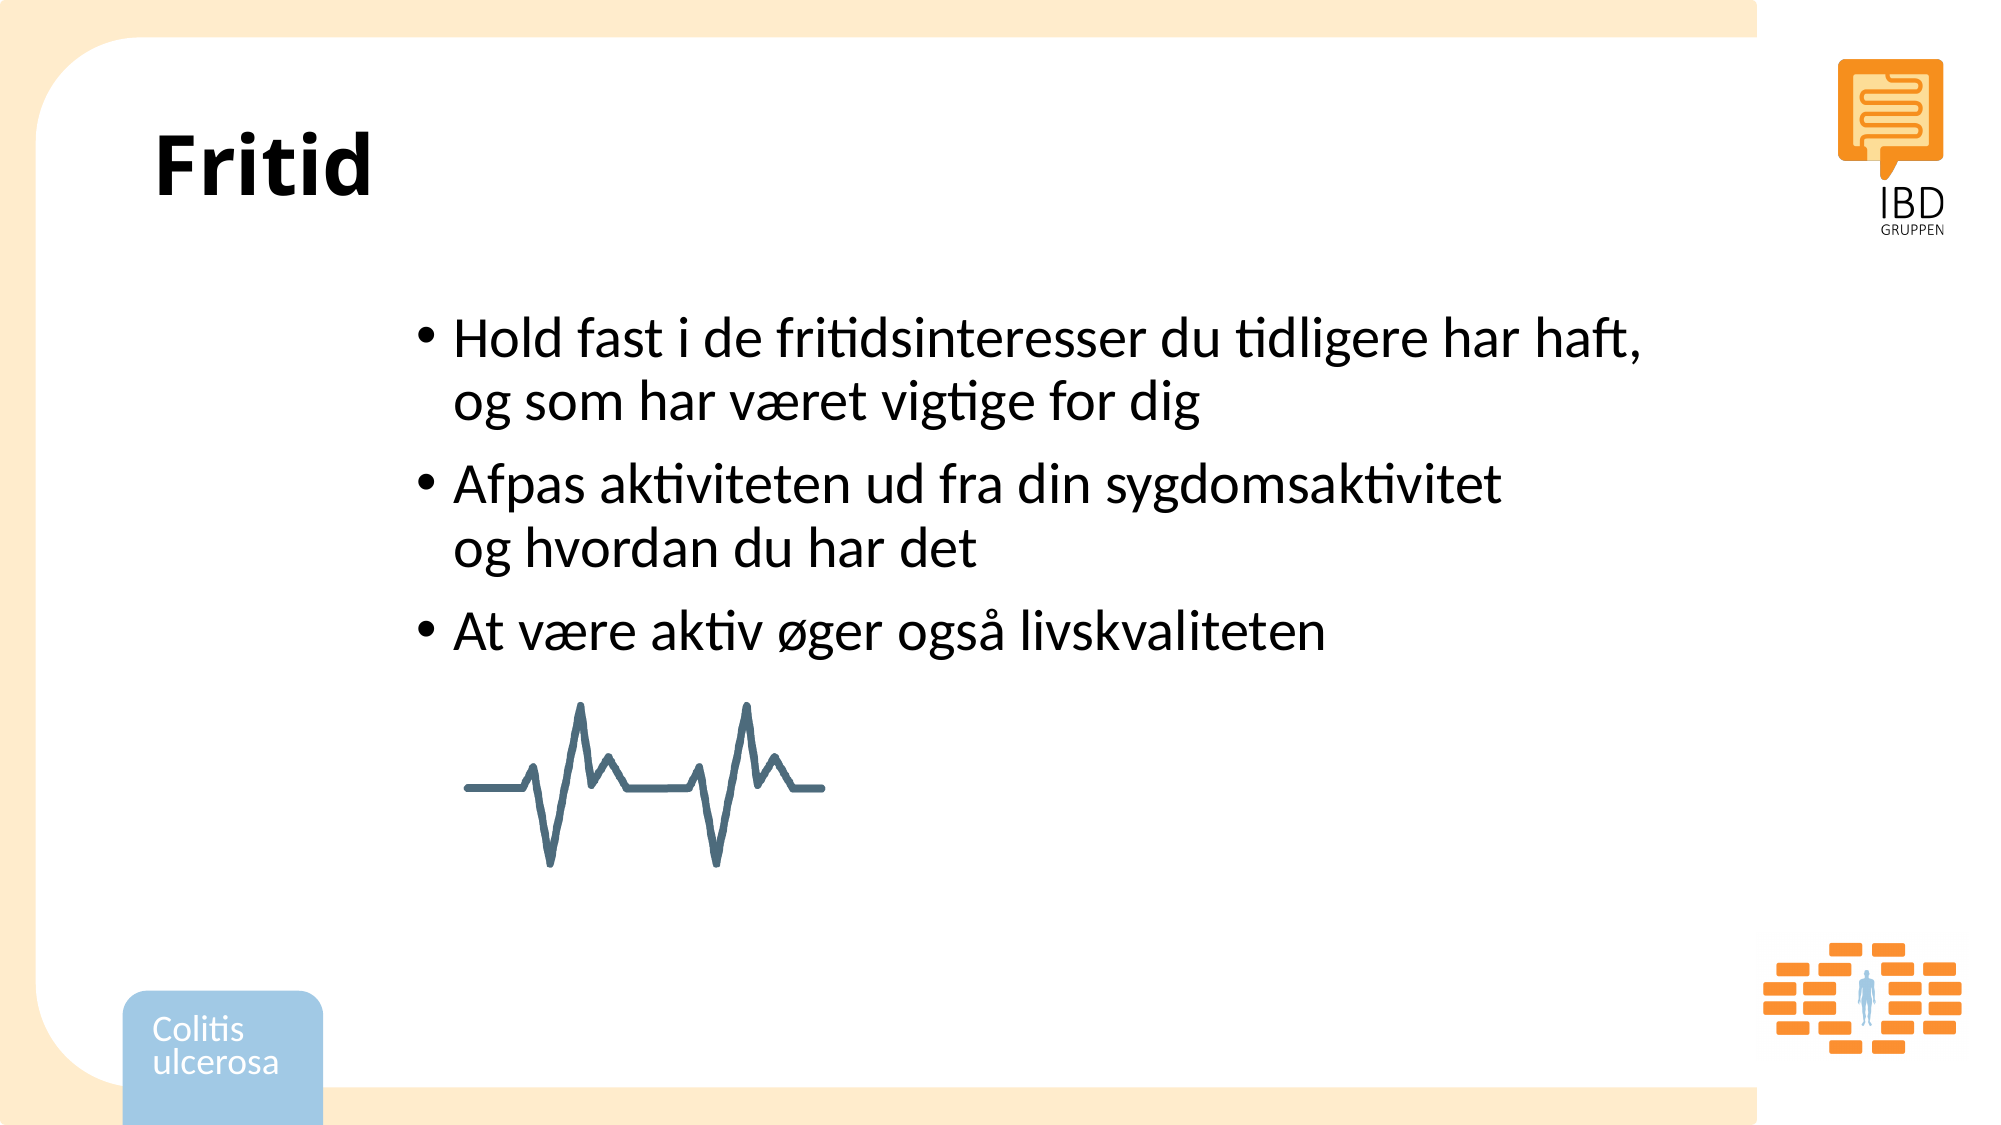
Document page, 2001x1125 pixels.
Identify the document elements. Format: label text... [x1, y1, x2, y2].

picture [1863, 59, 1944, 235]
title Fritid [137, 59, 1863, 278]
list Hold fast i de fritidsinteresser du tidligere har haft, og som har været vigtige for dig Afpas aktiviteten ud fra din sygdomsaktivitet og hvordan du har det At være aktiv øger også livskvaliteten [400, 299, 1757, 1014]
picture [460, 695, 858, 886]
picture [1756, 932, 1969, 1061]
